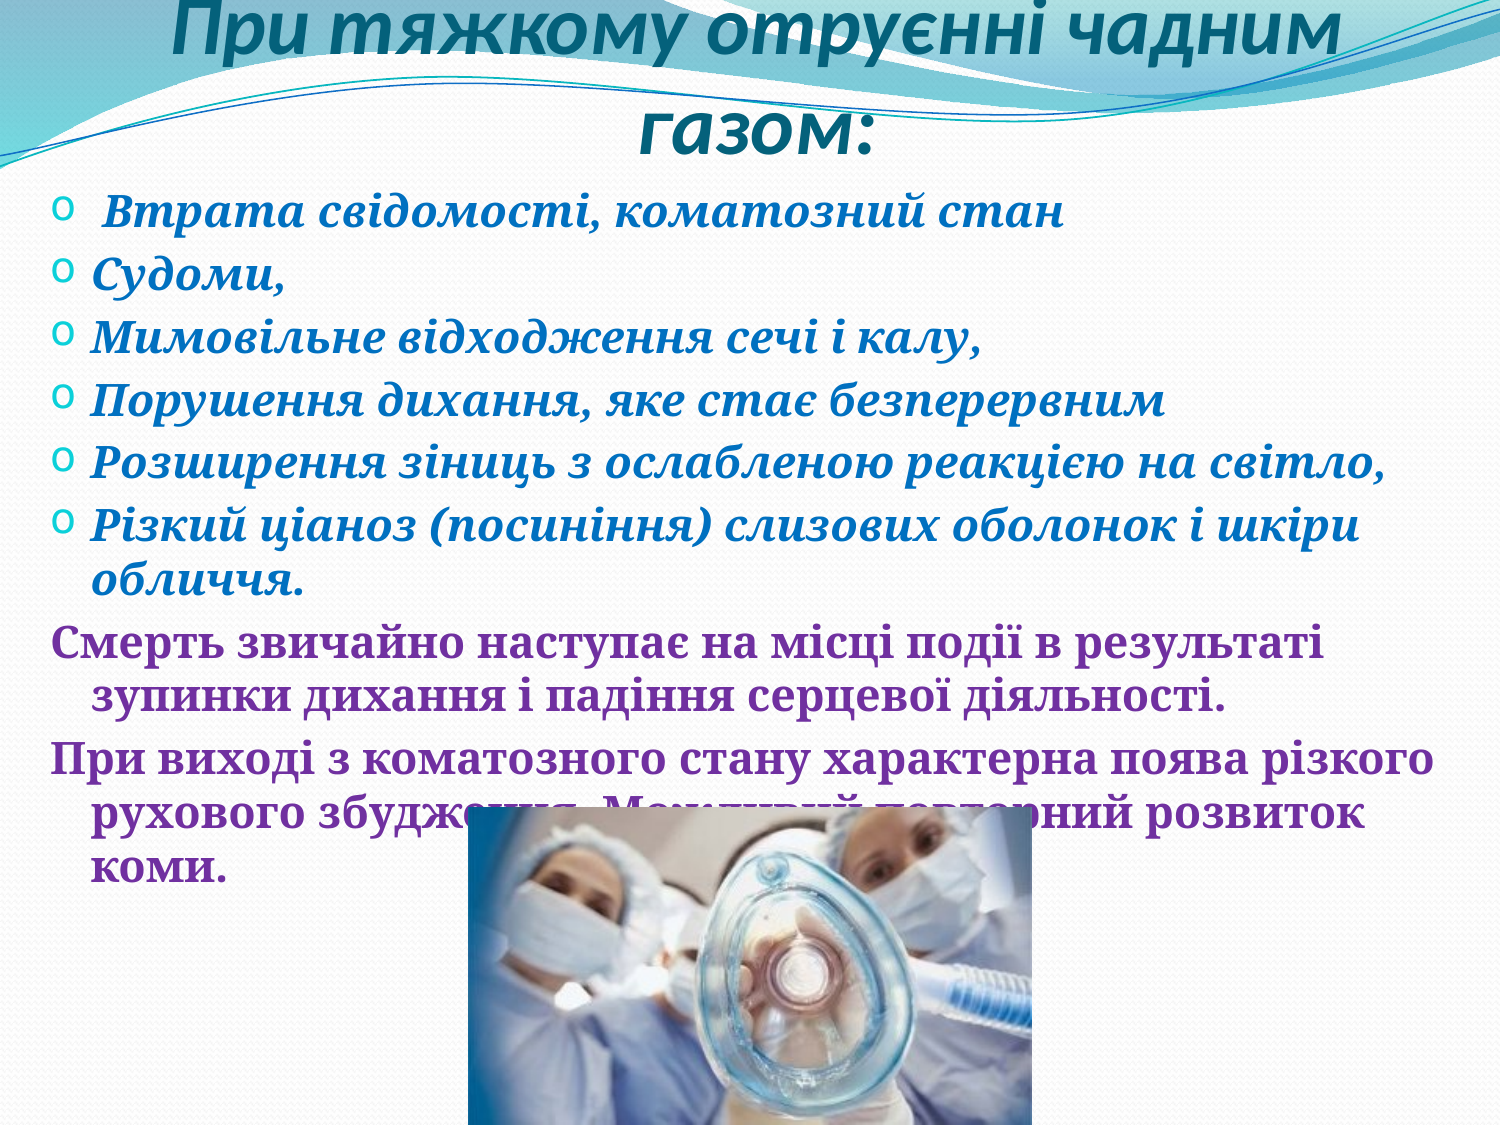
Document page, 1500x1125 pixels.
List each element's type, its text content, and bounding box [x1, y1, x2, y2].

list Втрата свідомості, коматозний стан Судоми, Мимовільне відходження сечі і калу, Порушення дихання, яке стає безперервним Розширення зіниць з ослабленою реакцією на світло, Різкий ціаноз (посиніння) слизових оболонок і шкіри обличчя. Смерть звичайно наступає на місці події в результаті зупинки дихання і падіння серцевої діяльності. При виході з коматозного стану характерна поява різкого рухового збудження. Можливий повторний розвиток коми. [35, 175, 1500, 903]
picture [468, 883, 475, 907]
picture [468, 833, 475, 858]
picture [468, 807, 1032, 1125]
